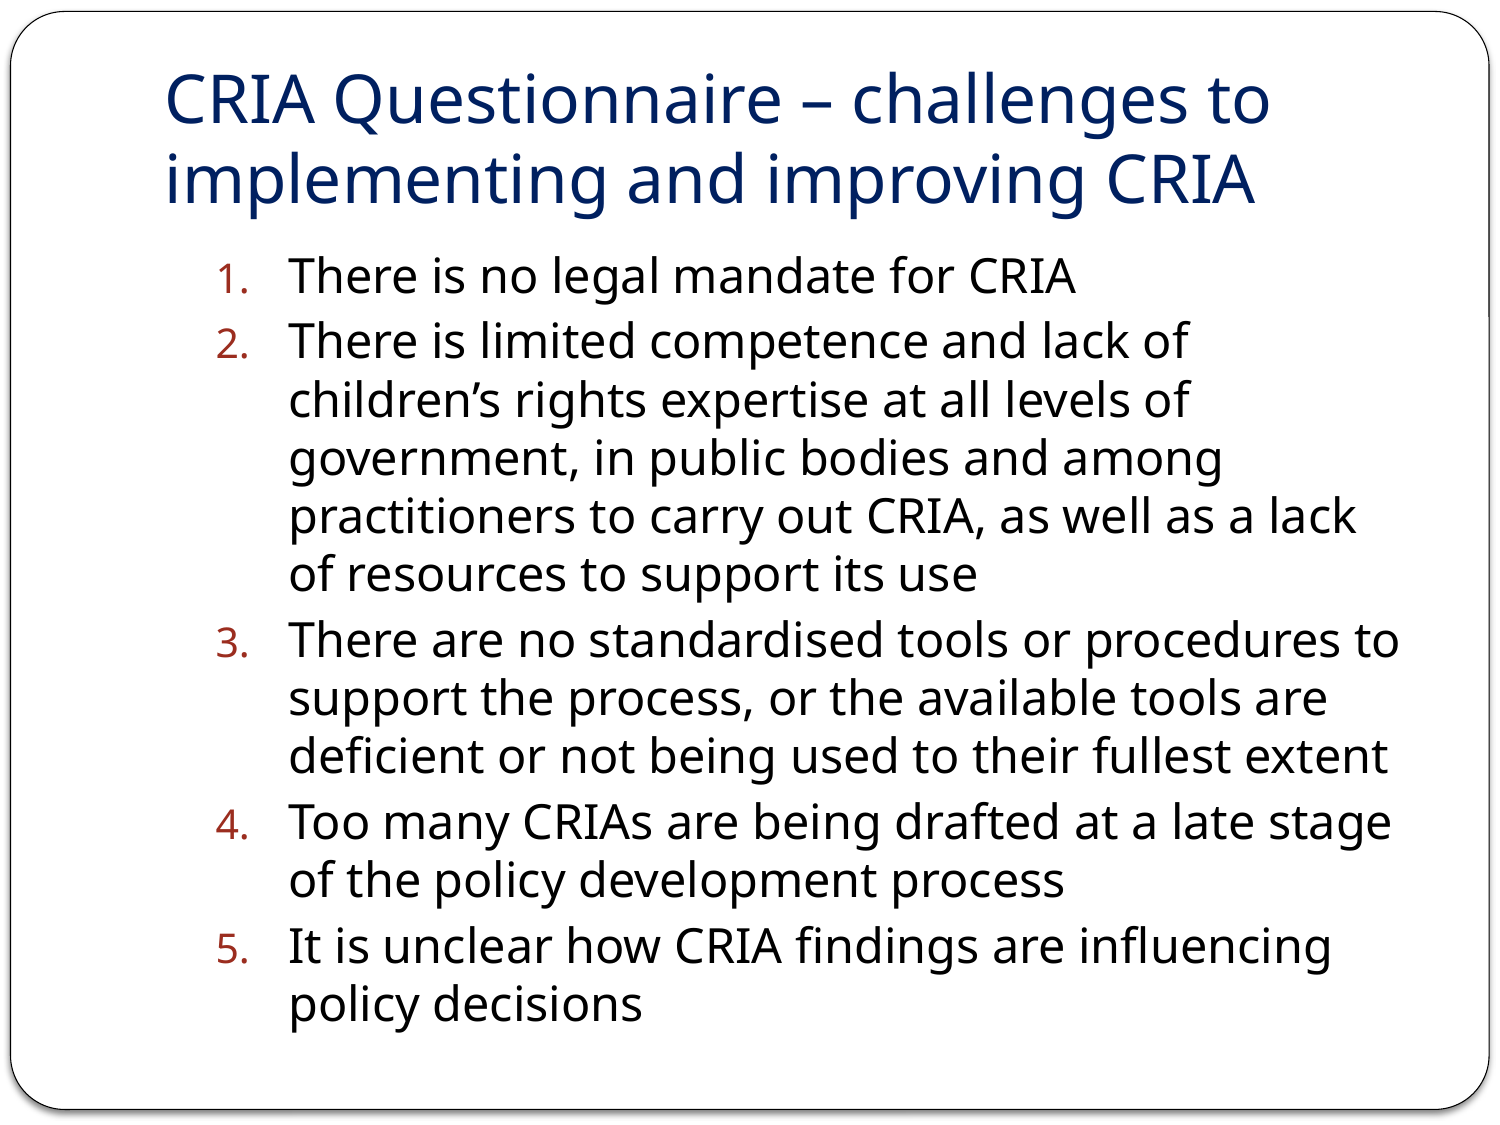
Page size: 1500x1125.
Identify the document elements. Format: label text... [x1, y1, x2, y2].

title CRIA Questionnaire – challenges to implementing and improving CRIA [150, 45, 1425, 233]
list There is no legal mandate for CRIA There is limited competence and lack of children’s rights expertise at all levels of government, in public bodies and among practitioners to carry out CRIA, as well as a lack of resources to support its use There are no standardised tools or procedures to support the process, or the available tools are deficient or not being used to their fullest extent Too many CRIAs are being drafted at a late stage of the policy development process It is unclear how CRIA findings are influencing policy decisions [150, 237, 1425, 1047]
